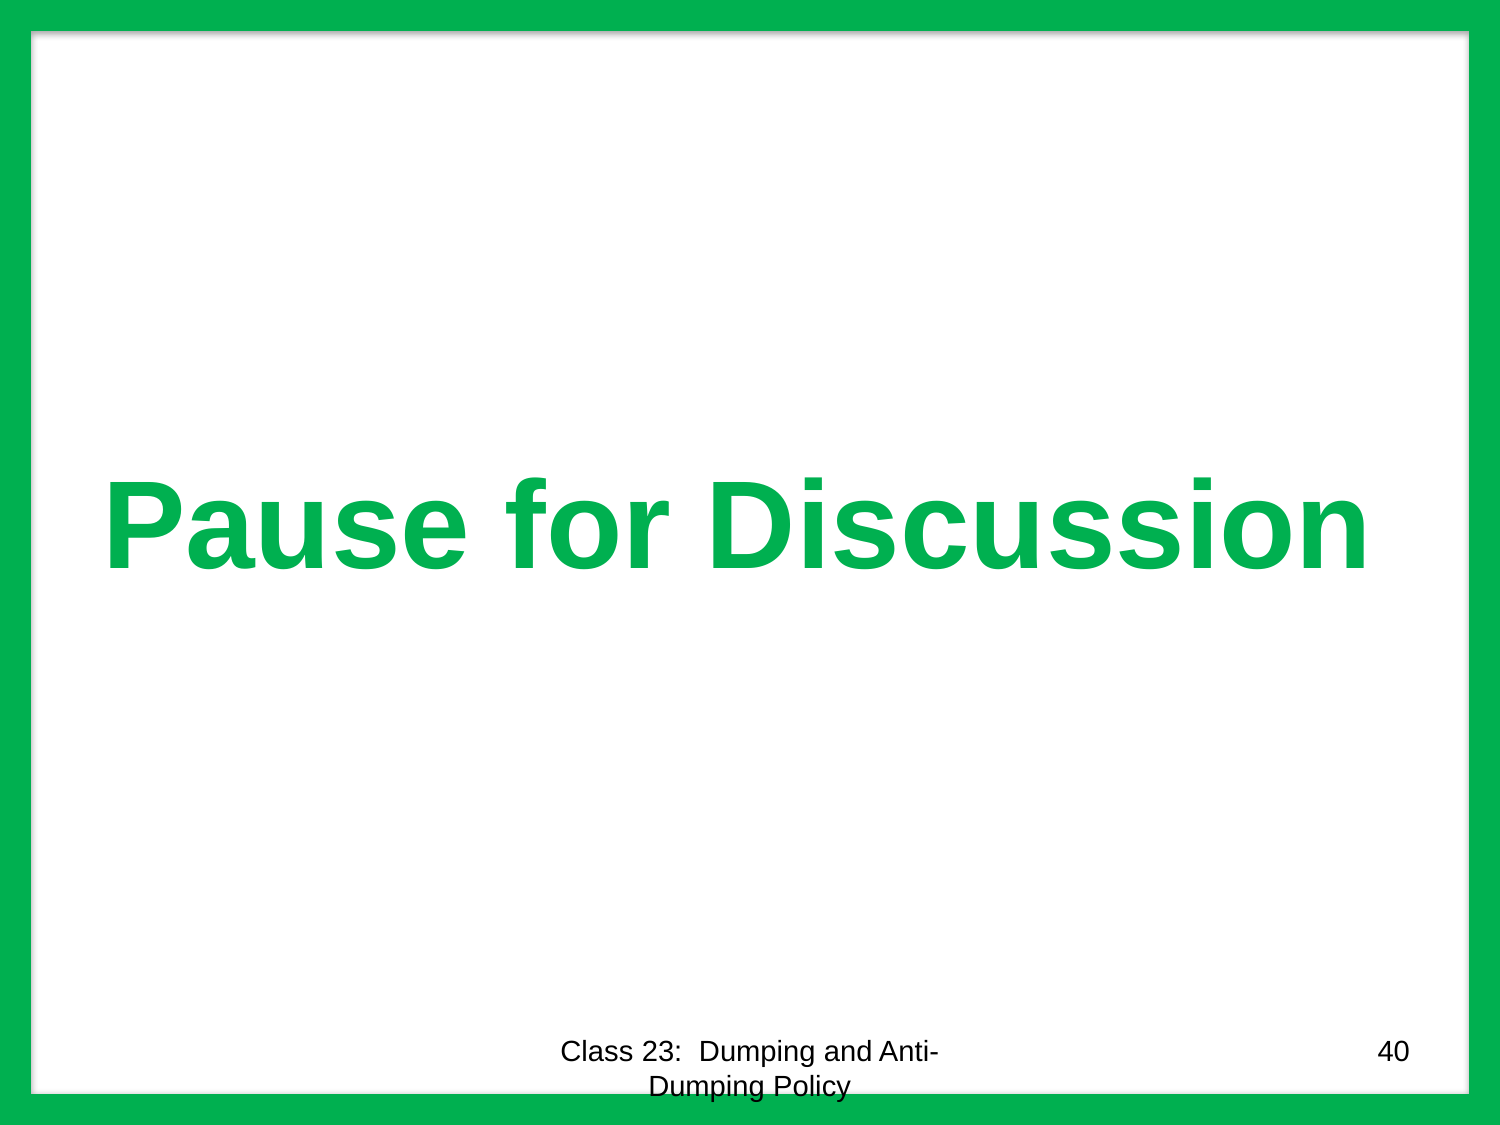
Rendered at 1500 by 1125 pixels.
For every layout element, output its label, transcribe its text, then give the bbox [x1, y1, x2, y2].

text_box [0, 0, 1500, 1125]
slide_number 40 [1074, 1024, 1426, 1103]
footer Class 23: Dumping and Anti-Dumping Policy [512, 1024, 988, 1103]
